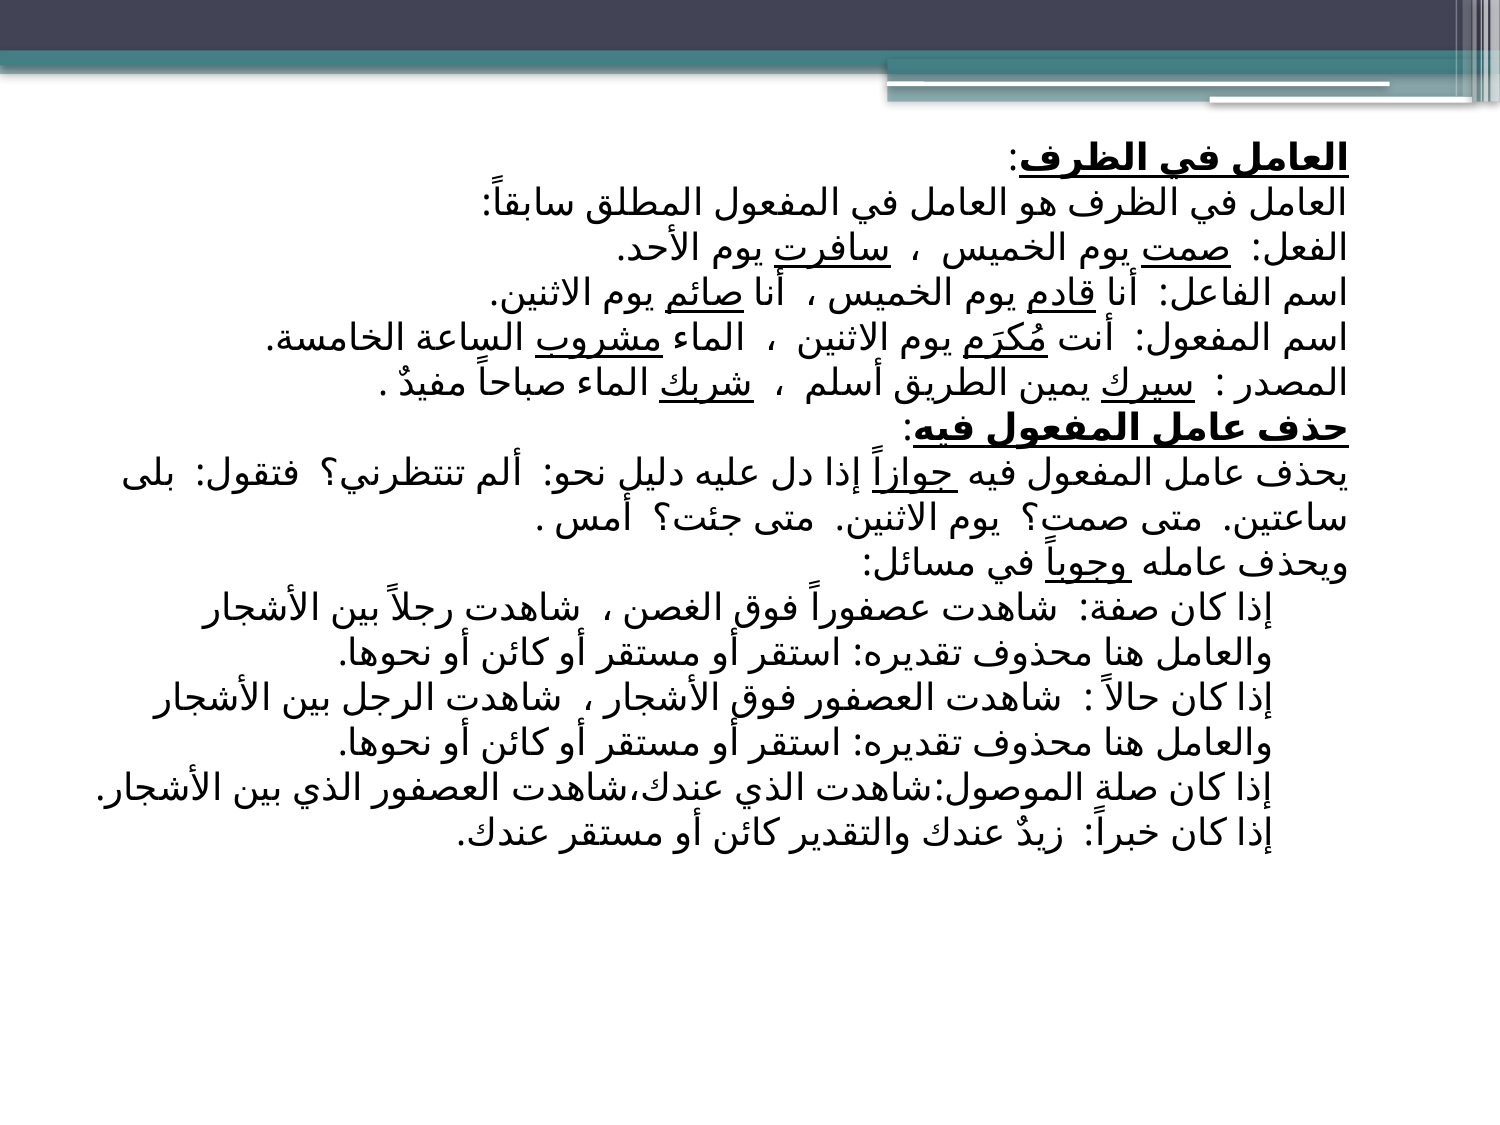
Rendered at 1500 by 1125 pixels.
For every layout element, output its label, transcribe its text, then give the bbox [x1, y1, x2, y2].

text_box العامل في الظرف: العامل في الظرف هو العامل في المفعول المطلق سابقاً: الفعل: صمت يوم الخميس ، سافرت يوم الأحد. اسم الفاعل: أنا قادم يوم الخميس ، أنا صائم يوم الاثنين. اسم المفعول: أنت مُكرَم يوم الاثنين ، الماء مشروب الساعة الخامسة. المصدر : سيرك يمين الطريق أسلم ، شربك الماء صباحاً مفيدٌ . حذف عامل المفعول فيه: يحذف عامل المفعول فيه جوازاً إذا دل عليه دليل نحو: ألم تنتظرني؟ فتقول: بلى ساعتين. متى صمت؟ يوم الاثنين. متى جئت؟ أمس . ويحذف عامله وجوباً في مسائل: إذا كان صفة: شاهدت عصفوراً فوق الغصن ، شاهدت رجلاً بين الأشجار والعامل هنا محذوف تقديره: استقر أو مستقر أو كائن أو نحوها. إذا كان حالاً : شاهدت العصفور فوق الأشجار ، شاهدت الرجل بين الأشجار والعامل هنا محذوف تقديره: استقر أو مستقر أو كائن أو نحوها. إذا كان صلة الموصول:شاهدت الذي عندك،شاهدت العصفور الذي بين الأشجار. إذا كان خبراً: زيدٌ عندك والتقدير كائن أو مستقر عندك. [64, 125, 1365, 906]
